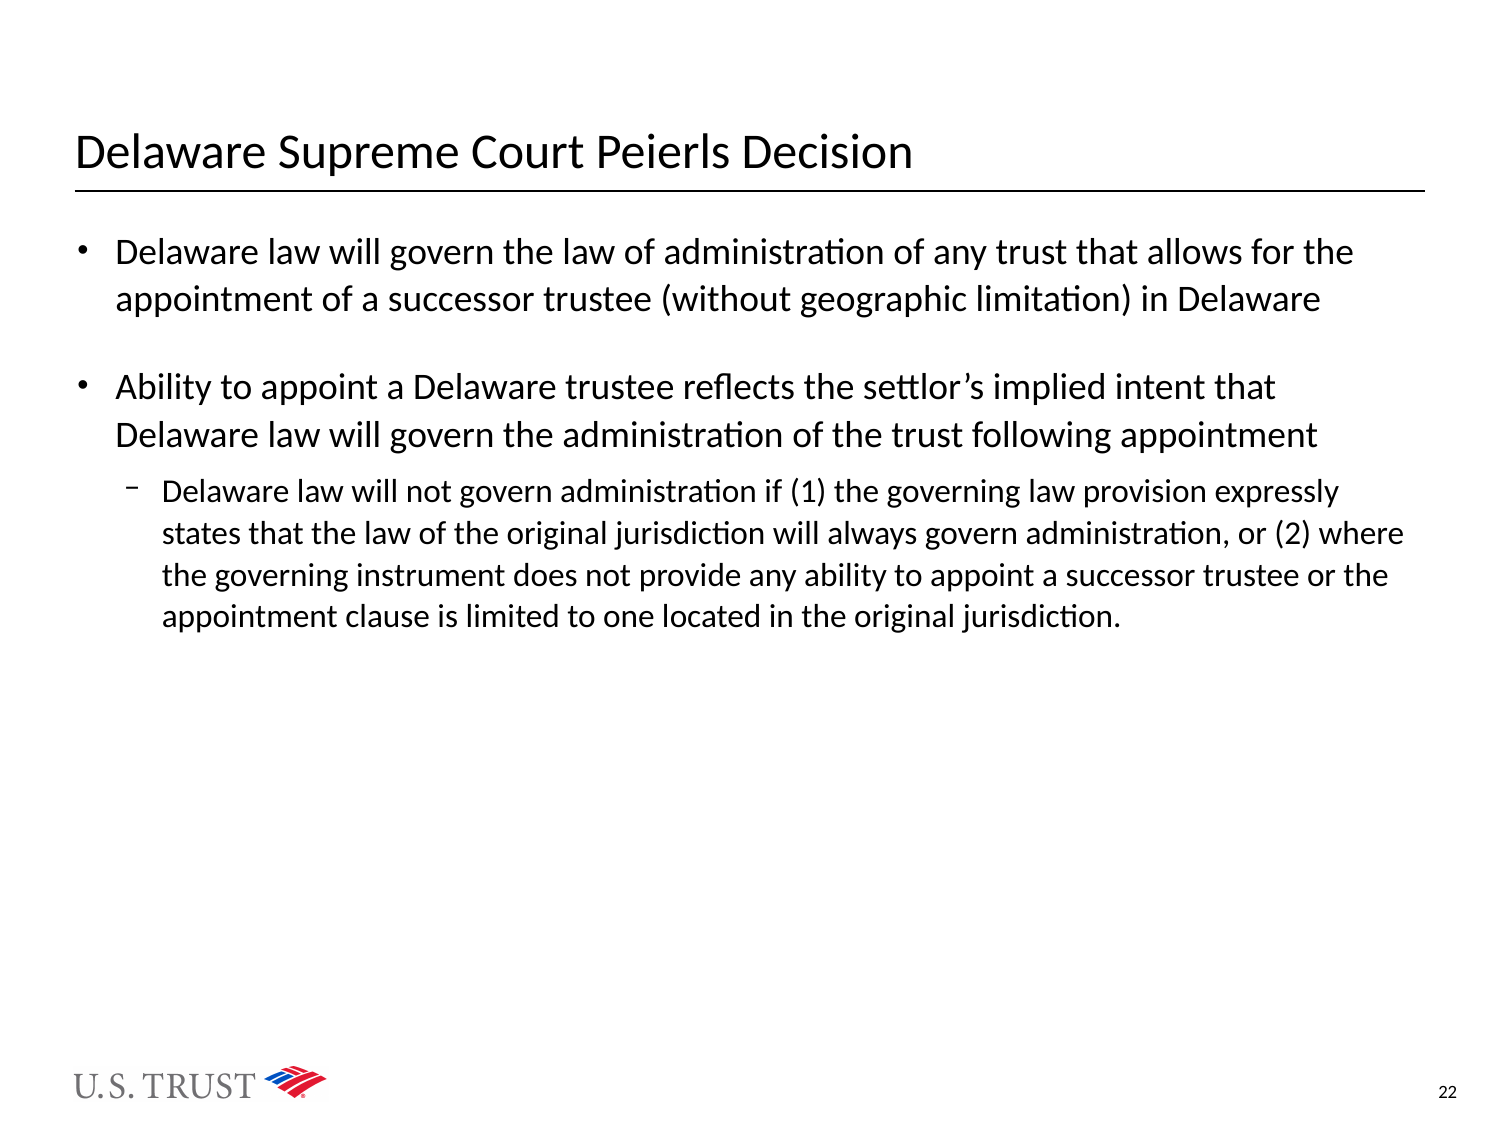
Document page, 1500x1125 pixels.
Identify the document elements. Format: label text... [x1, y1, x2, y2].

title Delaware Supreme Court Peierls Decision [75, 50, 1425, 191]
picture [73, 1066, 329, 1102]
list Delaware law will govern the law of administration of any trust that allows for the appointment of a successor trustee (without geographic limitation) in Delaware Ability to appoint a Delaware trustee reflects the settlor’s implied intent that Delaware law will govern the administration of the trust following appointment Delaware law will not govern administration if (1) the governing law provision expressly states that the law of the original jurisdiction will always govern administration, or (2) where the governing instrument does not provide any ability to appoint a successor trustee or the appointment clause is limited to one located in the original jurisdiction. [59, 224, 1410, 946]
slide_number 22 [1398, 1064, 1458, 1103]
